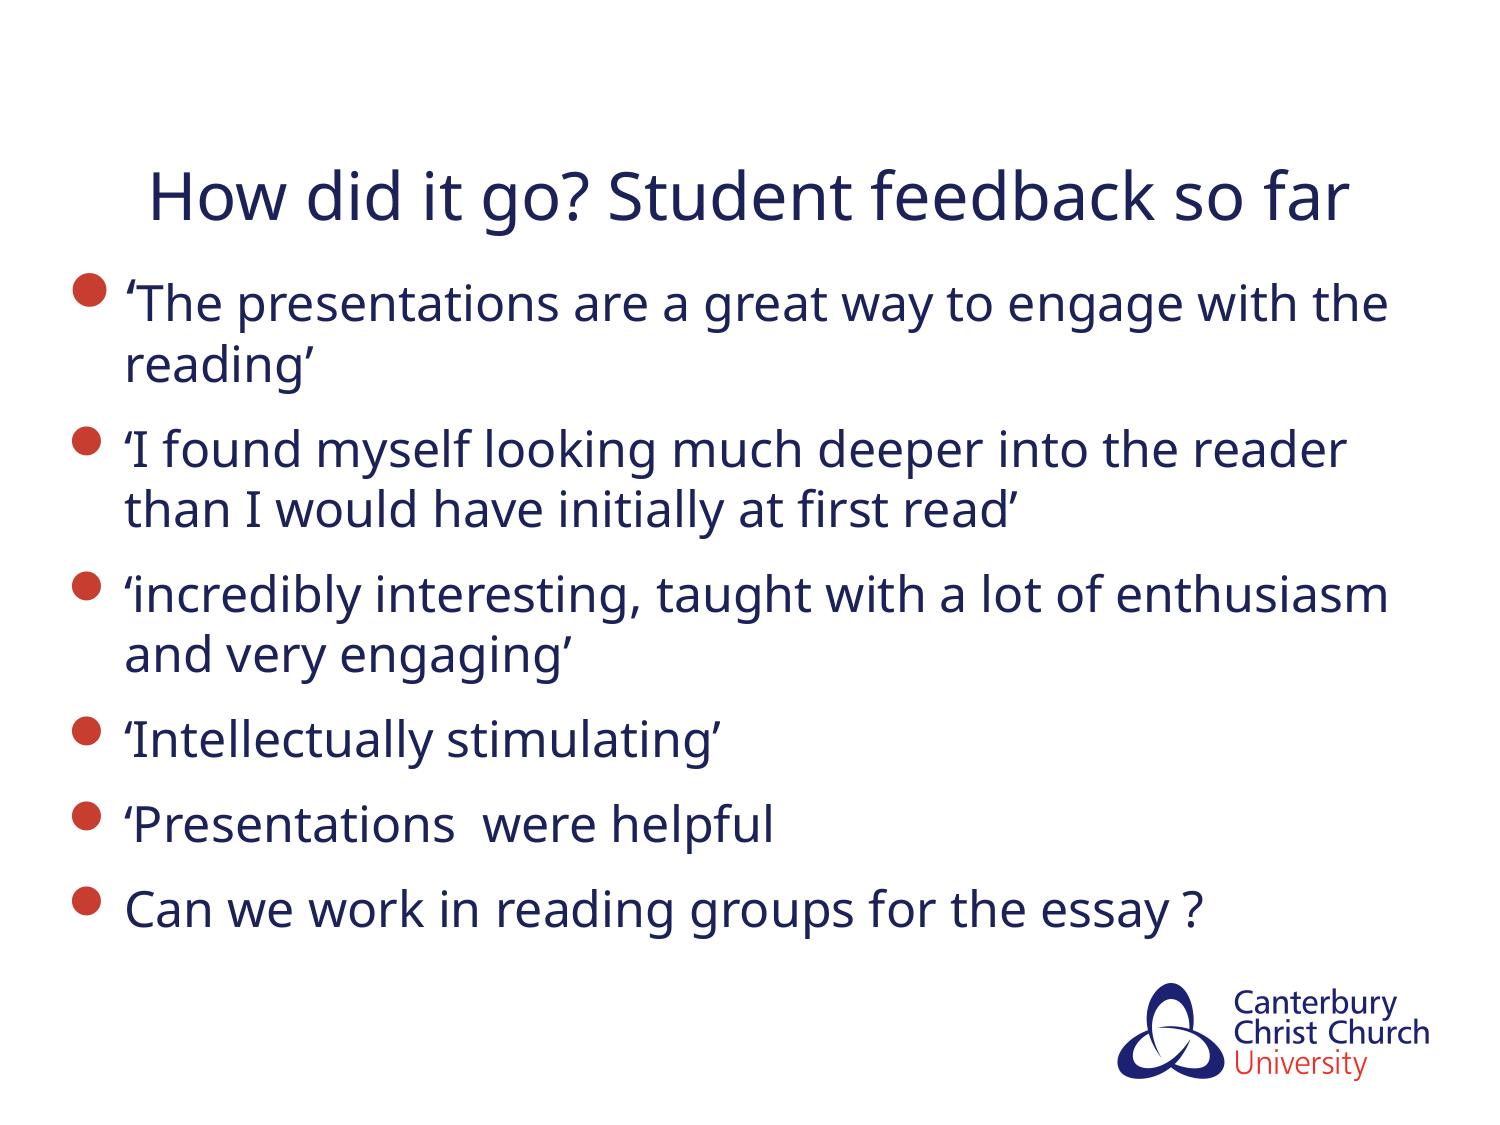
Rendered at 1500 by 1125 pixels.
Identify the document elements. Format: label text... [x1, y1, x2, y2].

title How did it go? Student feedback so far [112, 99, 1388, 255]
list ‘The presentations are a great way to engage with the reading’ ‘I found myself looking much deeper into the reader than I would have initially at first read’ ‘incredibly interesting, taught with a lot of enthusiasm and very engaging’ ‘Intellectually stimulating’ ‘Presentations were helpful Can we work in reading groups for the essay ? [53, 255, 1447, 1000]
picture [1092, 958, 1454, 1106]
